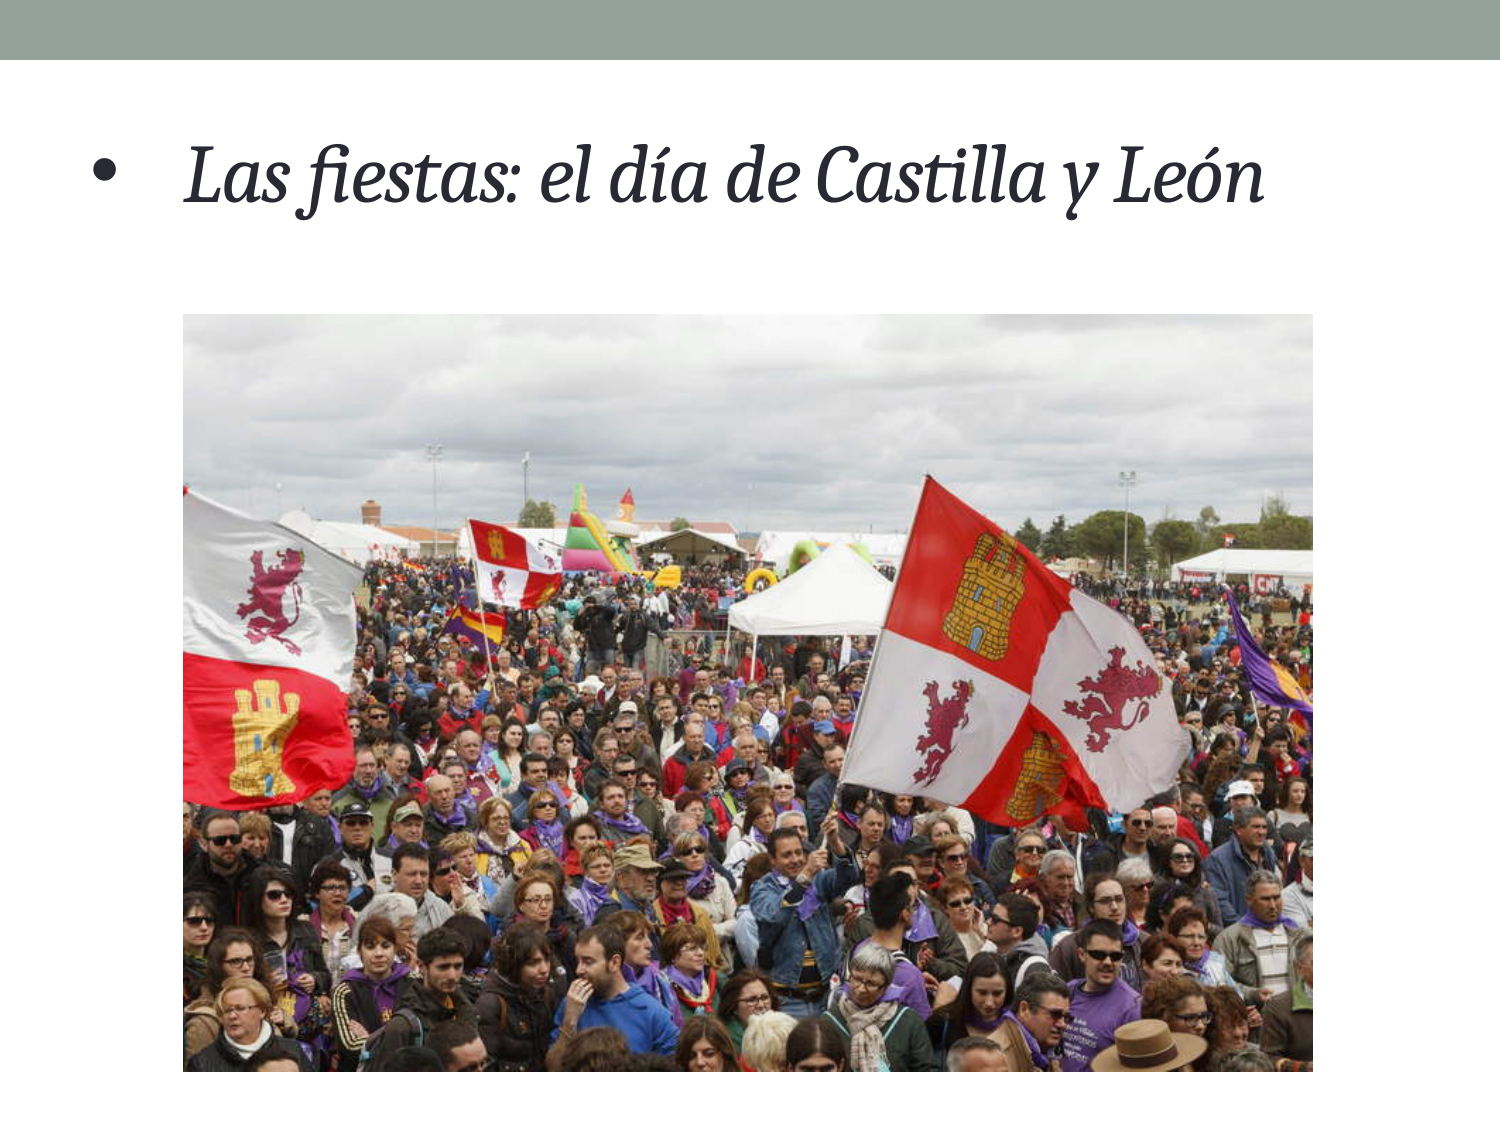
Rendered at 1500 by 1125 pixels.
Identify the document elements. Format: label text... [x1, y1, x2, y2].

picture [182, 314, 1313, 1072]
title Las fiestas: el día de Castilla y León [75, 87, 1425, 250]
